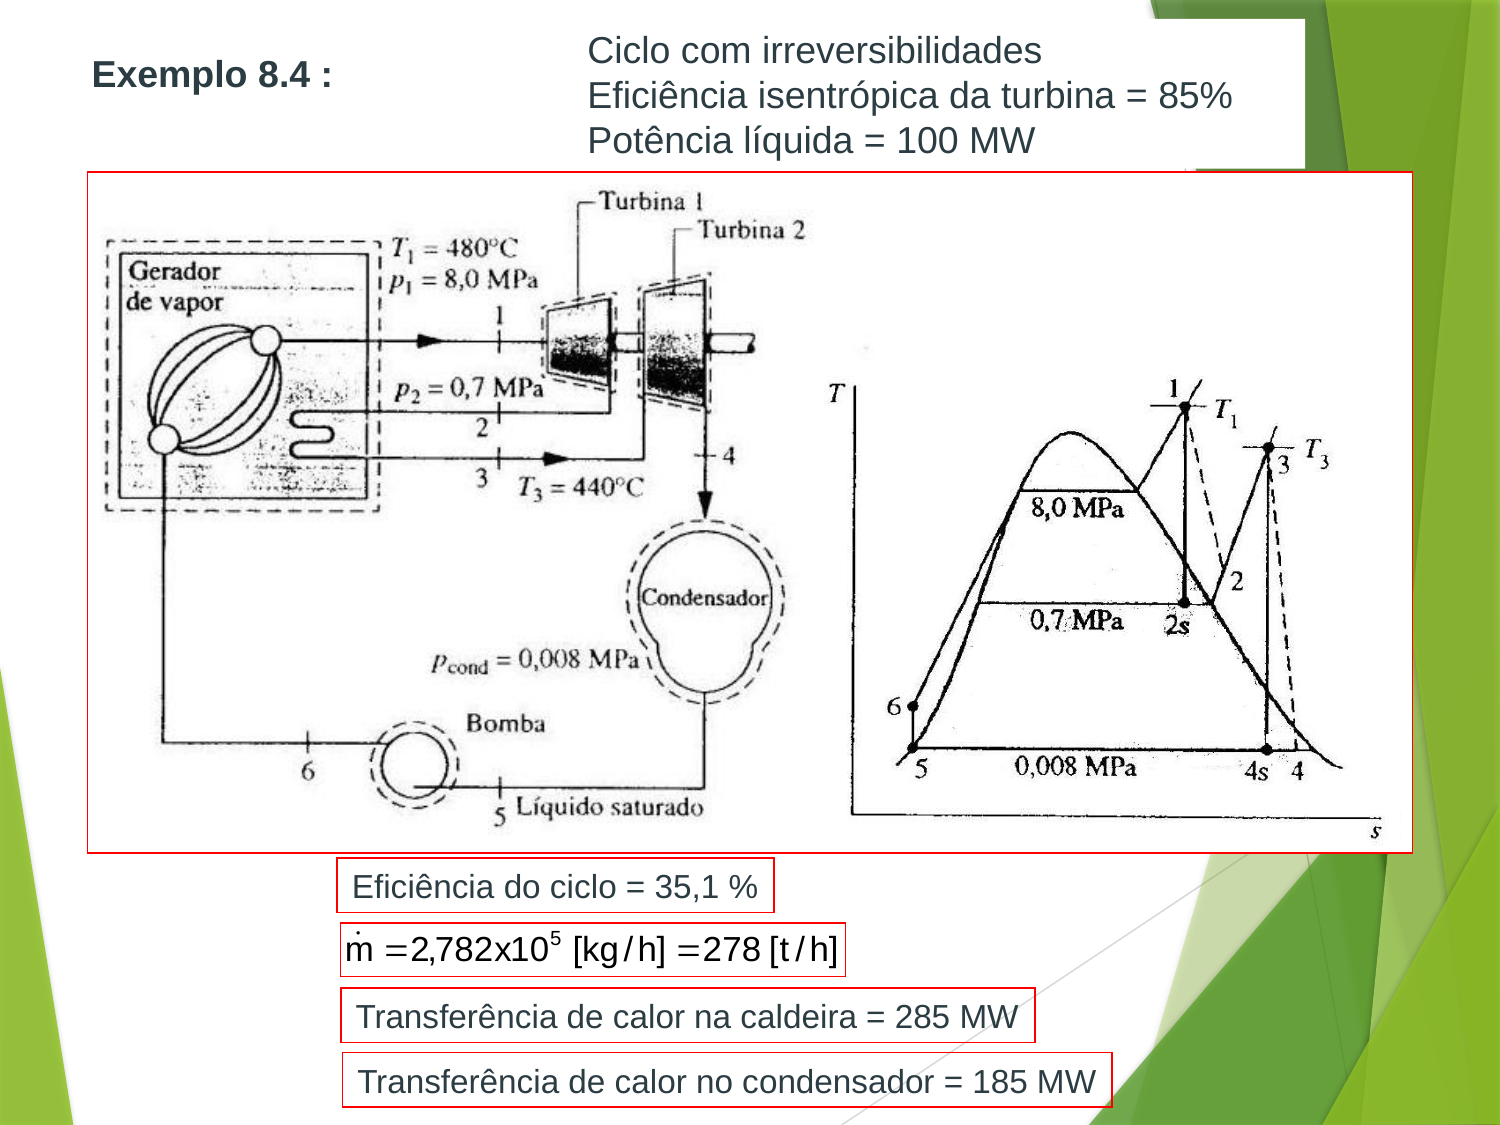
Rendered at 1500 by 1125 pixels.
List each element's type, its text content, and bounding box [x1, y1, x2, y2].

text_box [335, 857, 1115, 1110]
text_box Exemplo 8.4 : [76, 42, 349, 103]
picture [87, 172, 1413, 853]
text_box Ciclo com irreversibilidades Eficiência isentrópica da turbina = 85% Potência líquida = 100 MW [572, 18, 1306, 169]
